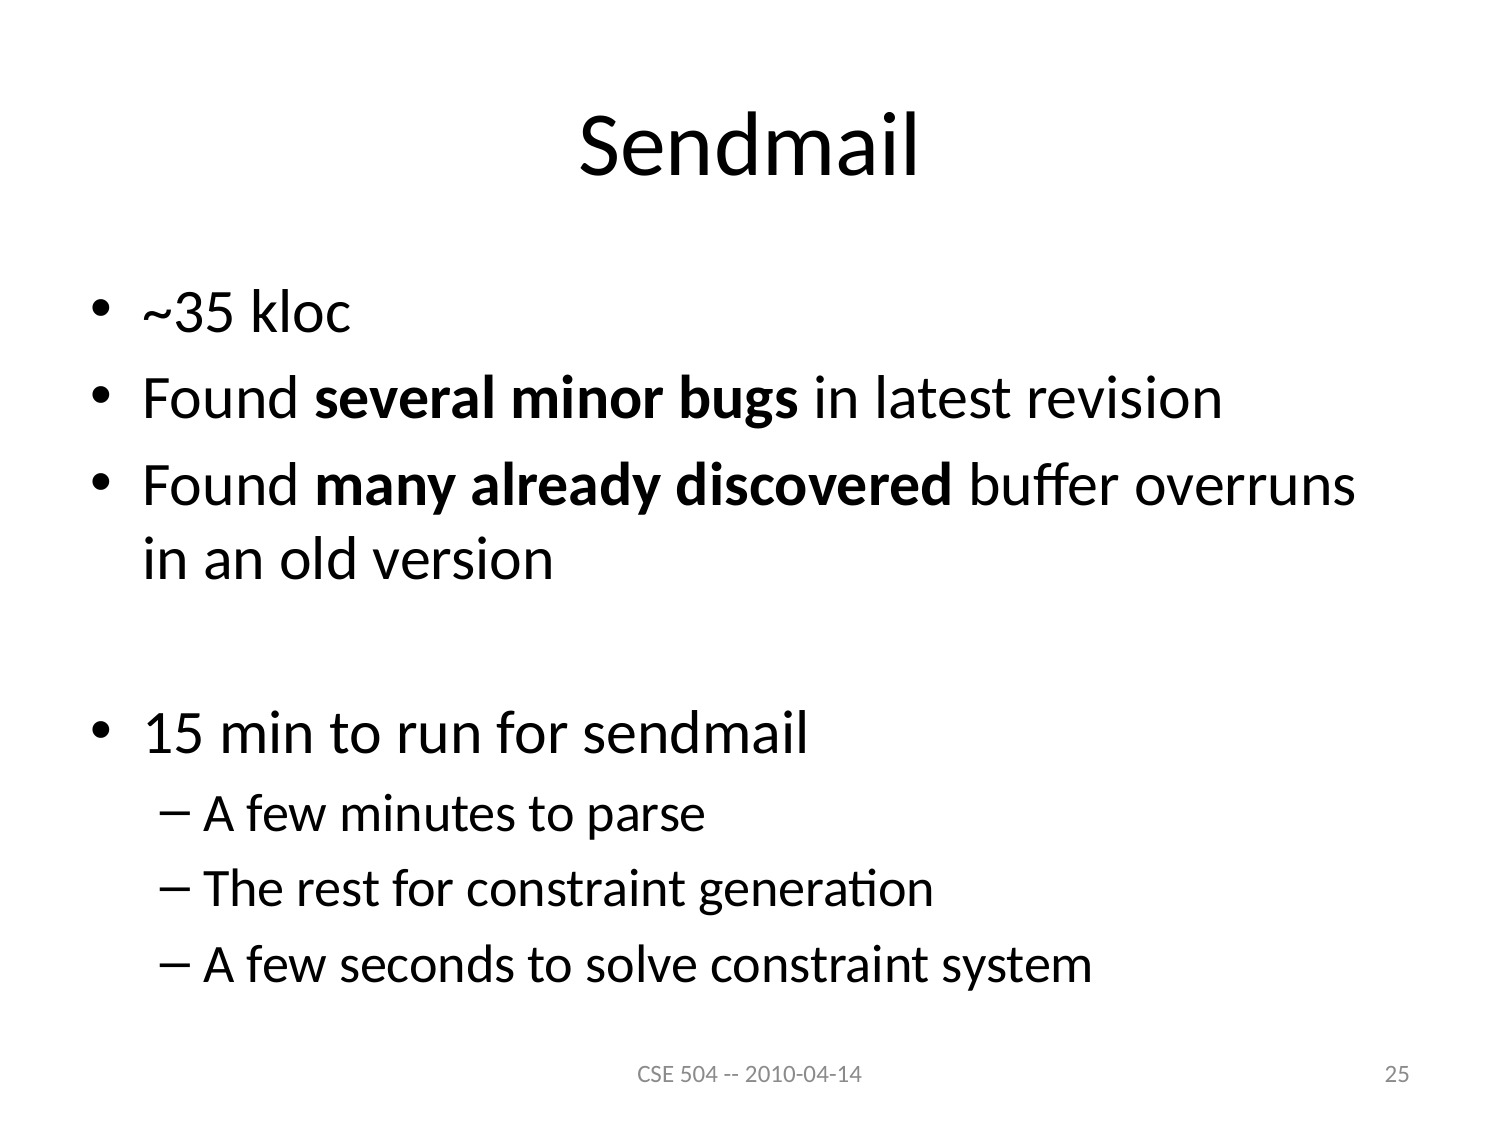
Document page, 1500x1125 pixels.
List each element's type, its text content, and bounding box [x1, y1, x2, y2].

list ~35 kloc Found several minor bugs in latest revision Found many already discovered buffer overruns in an old version 15 min to run for sendmail A few minutes to parse The rest for constraint generation A few seconds to solve constraint system [75, 262, 1425, 1005]
slide_number 24 [1074, 1042, 1425, 1103]
footer CSE 504 -- 2010-04-14 [512, 1042, 988, 1103]
title Sendmail [75, 45, 1425, 233]
